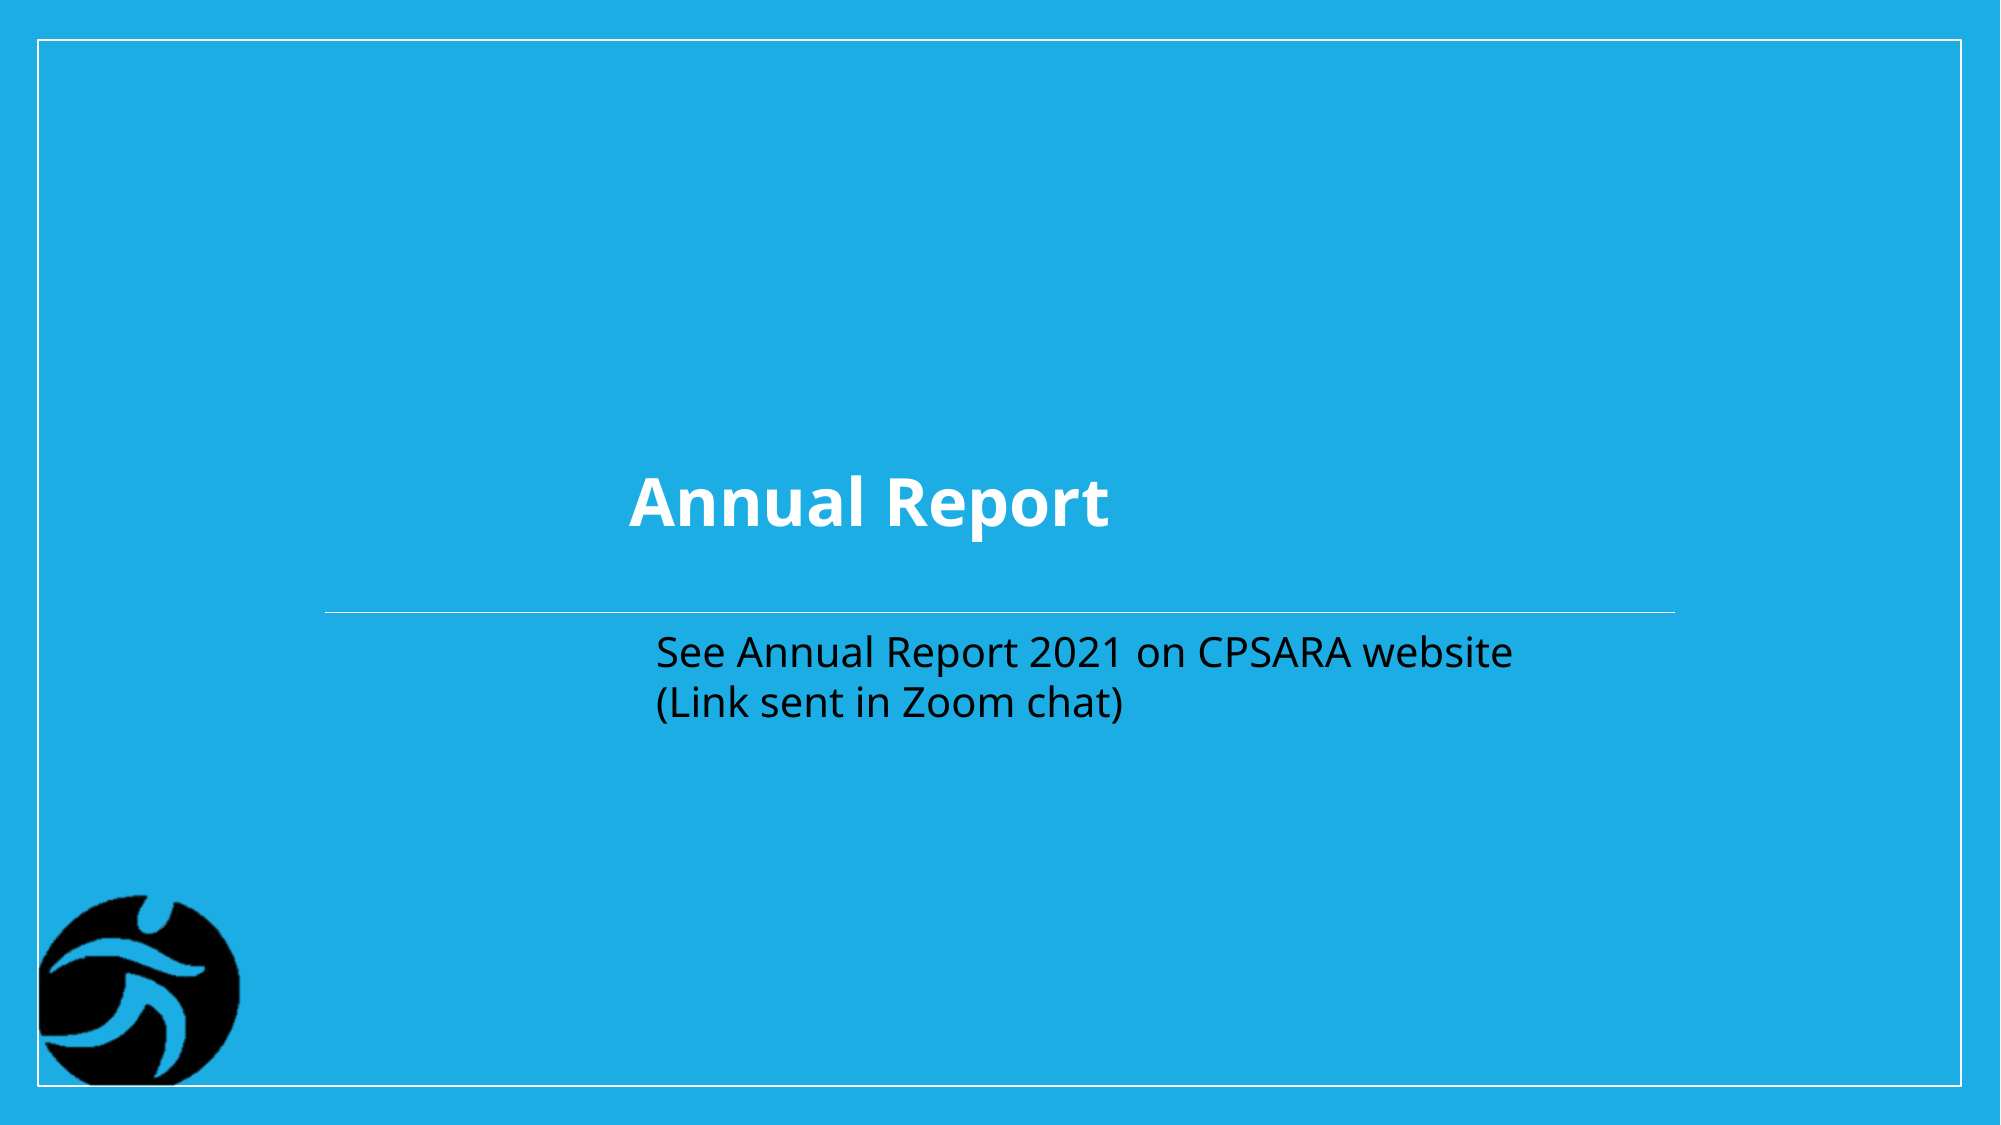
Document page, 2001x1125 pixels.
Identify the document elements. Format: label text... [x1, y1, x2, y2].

picture [8, 863, 320, 1110]
subtitle Annual Report [0, 460, 1126, 737]
text_box See Annual Report 2021 on CPSARA website (Link sent in Zoom chat) [640, 463, 1916, 734]
